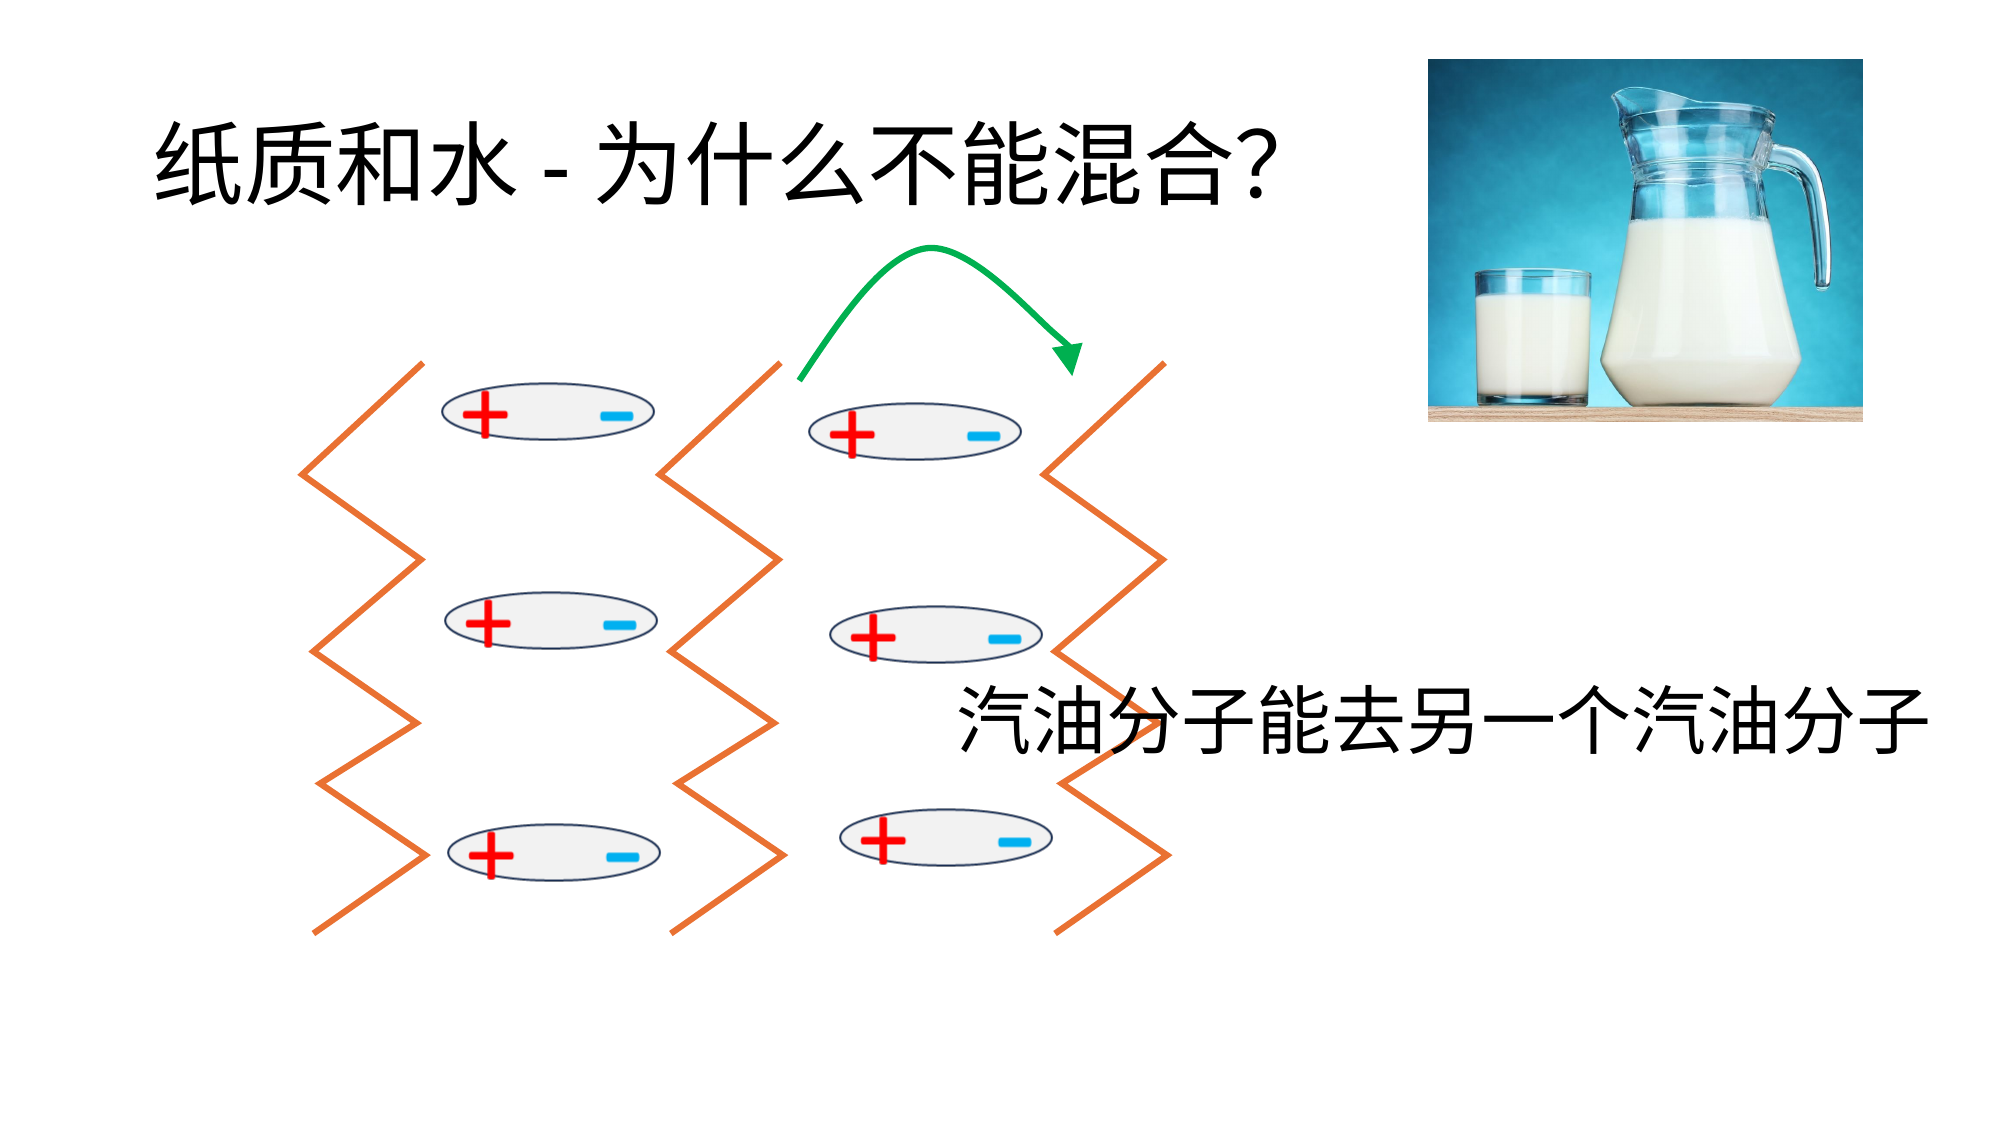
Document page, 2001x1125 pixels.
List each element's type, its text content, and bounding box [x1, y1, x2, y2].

text_box [725, 687, 776, 754]
text_box [855, 246, 1021, 299]
picture [762, 299, 1119, 997]
text_box 汽油分子能去另一个汽油分子 [1110, 665, 1947, 771]
picture [1427, 59, 1863, 423]
title 纸质和水-为什么不能混合？ [137, 59, 1427, 278]
text_box [722, 378, 762, 652]
text_box [1119, 821, 1169, 891]
text_box [1088, 361, 1166, 648]
text_box [727, 815, 785, 896]
text_box [300, 386, 401, 935]
picture [396, 278, 727, 1013]
